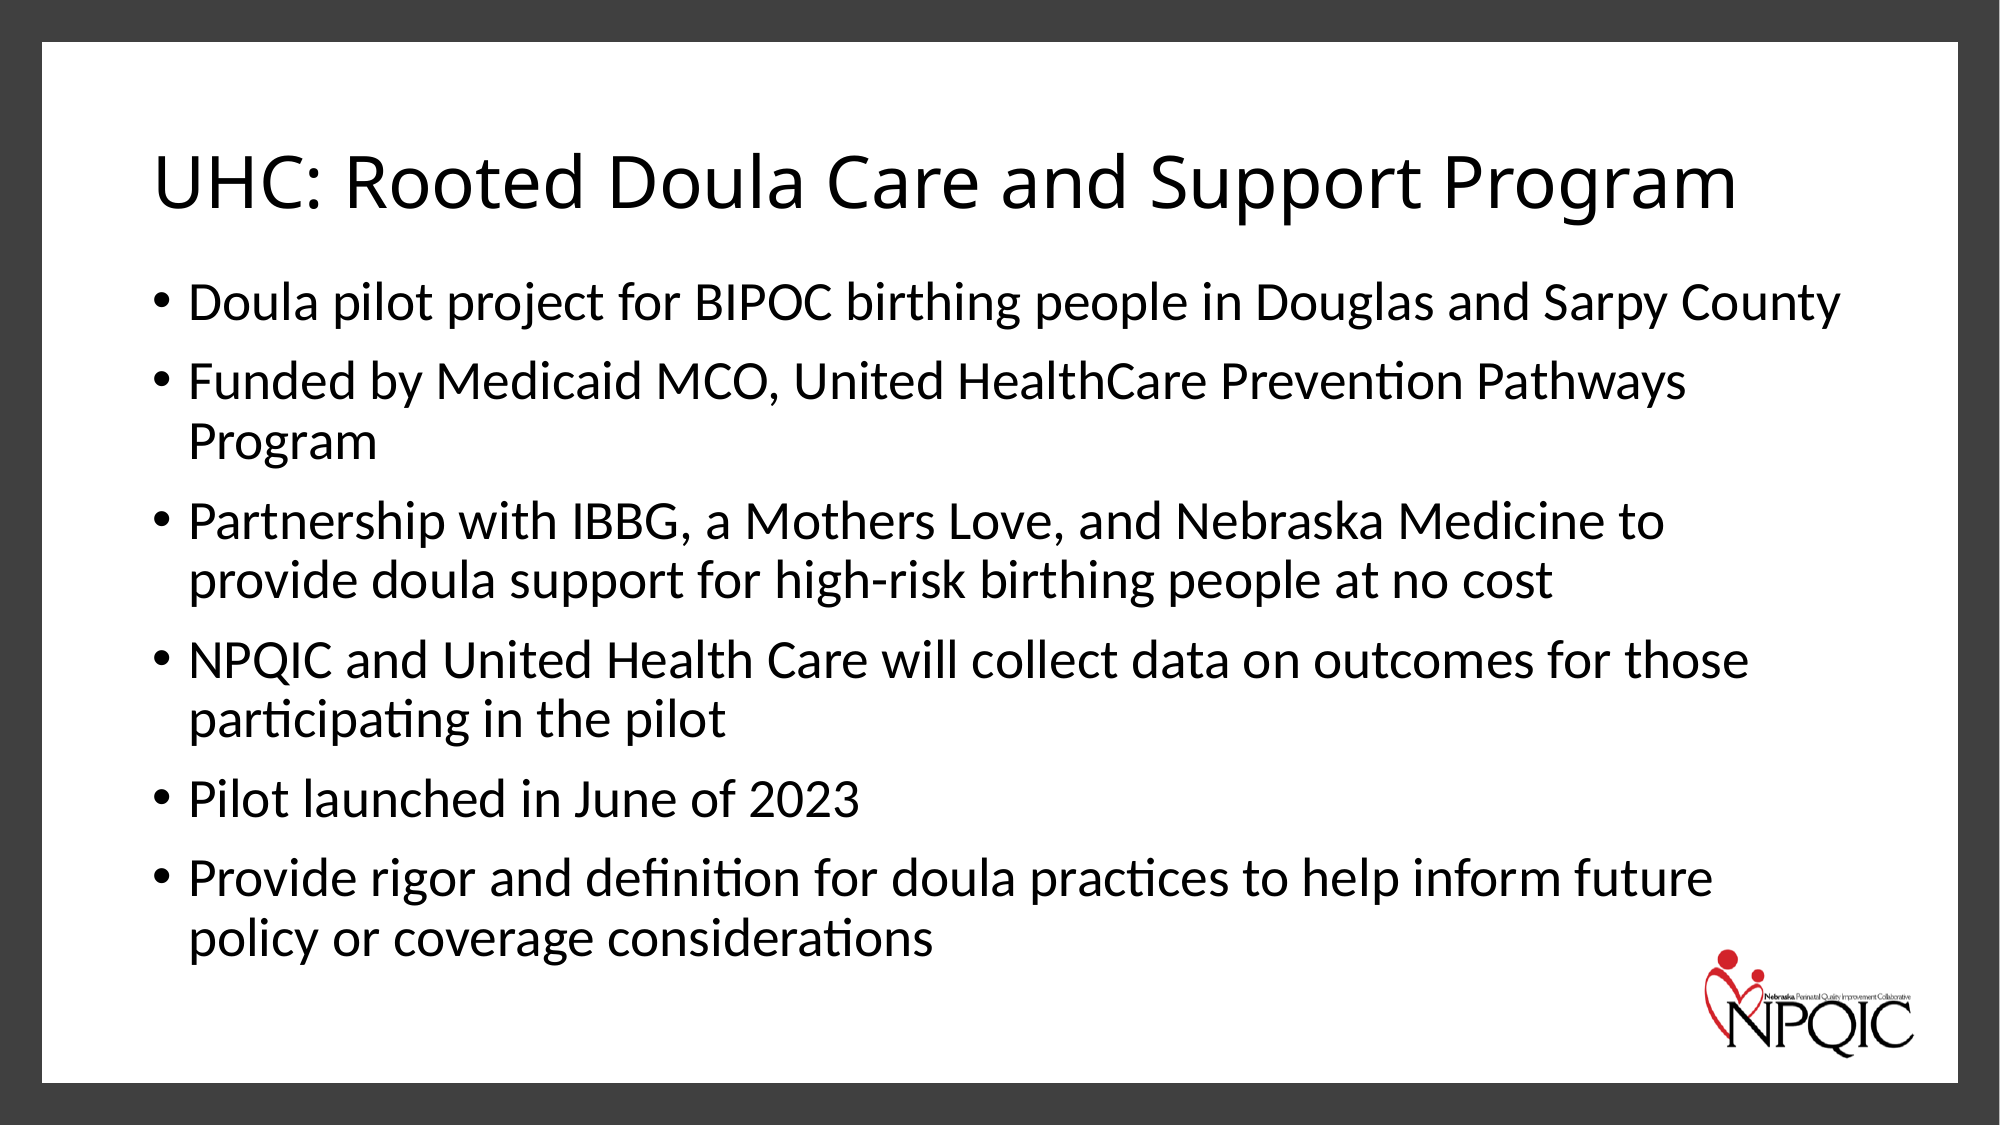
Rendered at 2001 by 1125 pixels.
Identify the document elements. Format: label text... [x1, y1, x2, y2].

text_box [0, 0, 2000, 1125]
text_box [52, 51, 1948, 1073]
list Doula pilot project for BIPOC birthing people in Douglas and Sarpy County Funded by Medicaid MCO, United HealthCare Prevention Pathways Program Partnership with IBBG, a Mothers Love, and Nebraska Medicine to provide doula support for high-risk birthing people at no cost NPQIC and United Health Care will collect data on outcomes for those participating in the pilot Pilot launched in June of 2023 Provide rigor and definition for doula practices to help inform future policy or coverage considerations [137, 265, 1863, 1014]
picture [1690, 940, 1931, 1073]
title UHC: Rooted Doula Care and Support Program [137, 103, 1863, 265]
